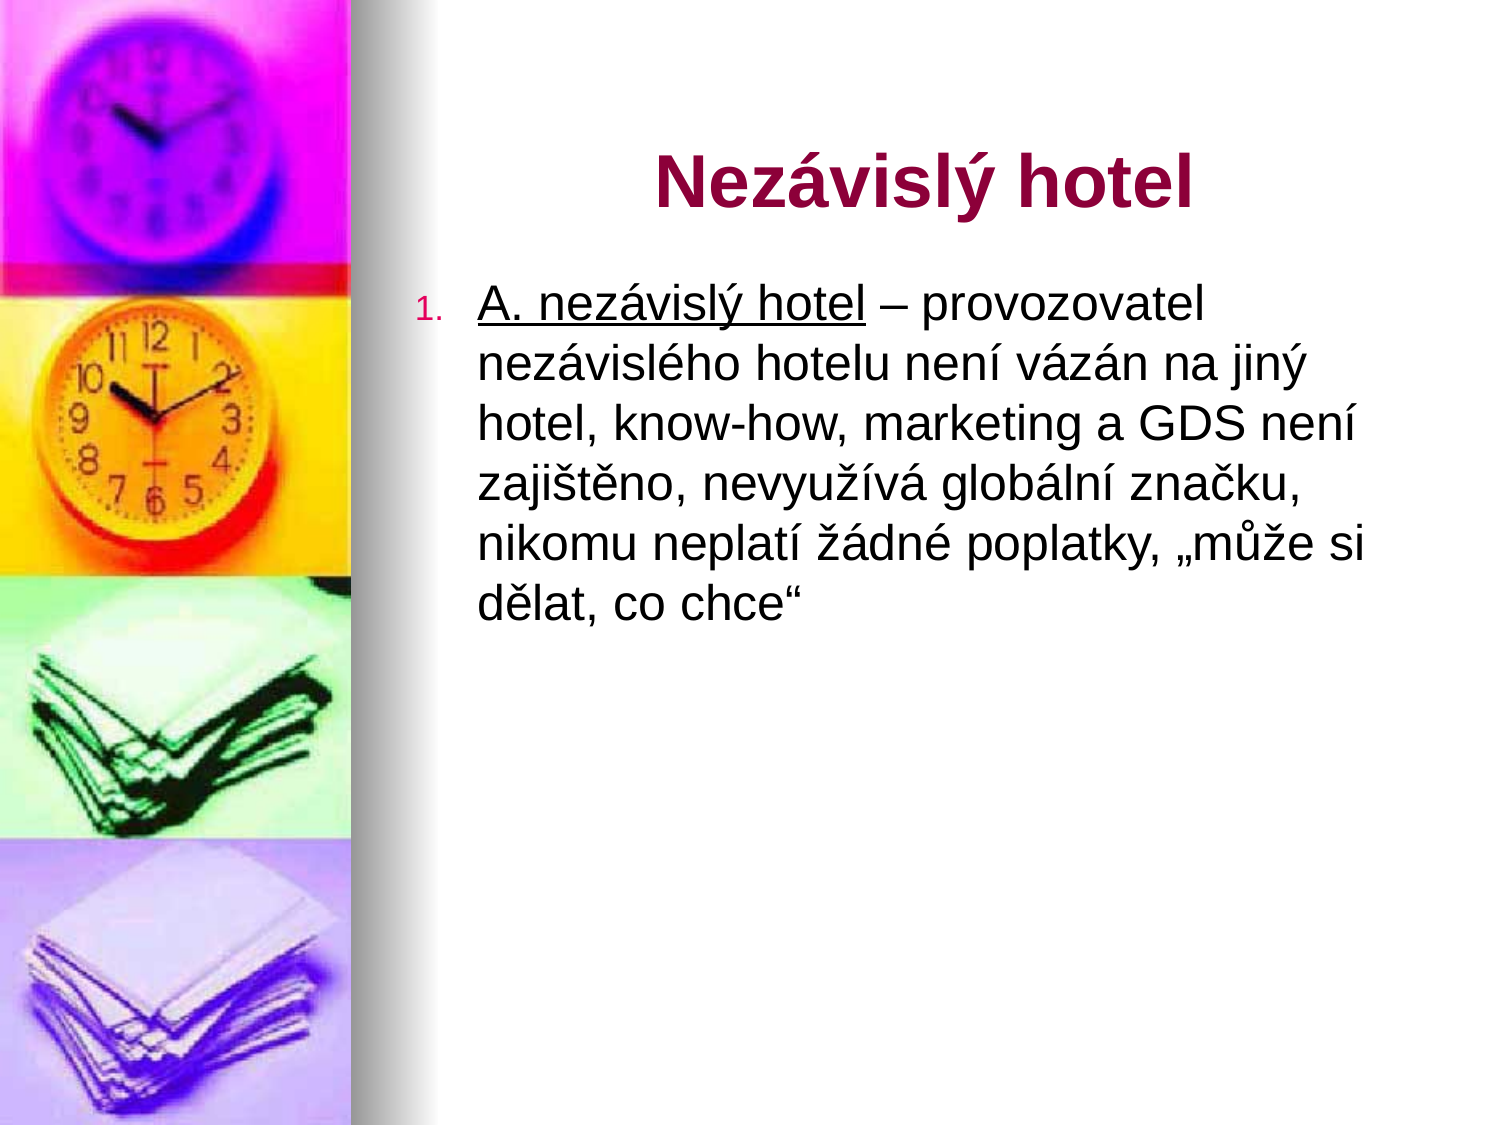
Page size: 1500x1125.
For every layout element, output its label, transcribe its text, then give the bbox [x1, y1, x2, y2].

list A. nezávislý hotel – provozovatel nezávislého hotelu není vázán na jiný hotel, know-how, marketing a GDS není zajištěno, nevyužívá globální značku, nikomu neplatí žádné poplatky, „může si dělat, co chce“ [399, 262, 1451, 1001]
title Nezávislý hotel [399, 37, 1451, 238]
picture [0, 0, 351, 1125]
